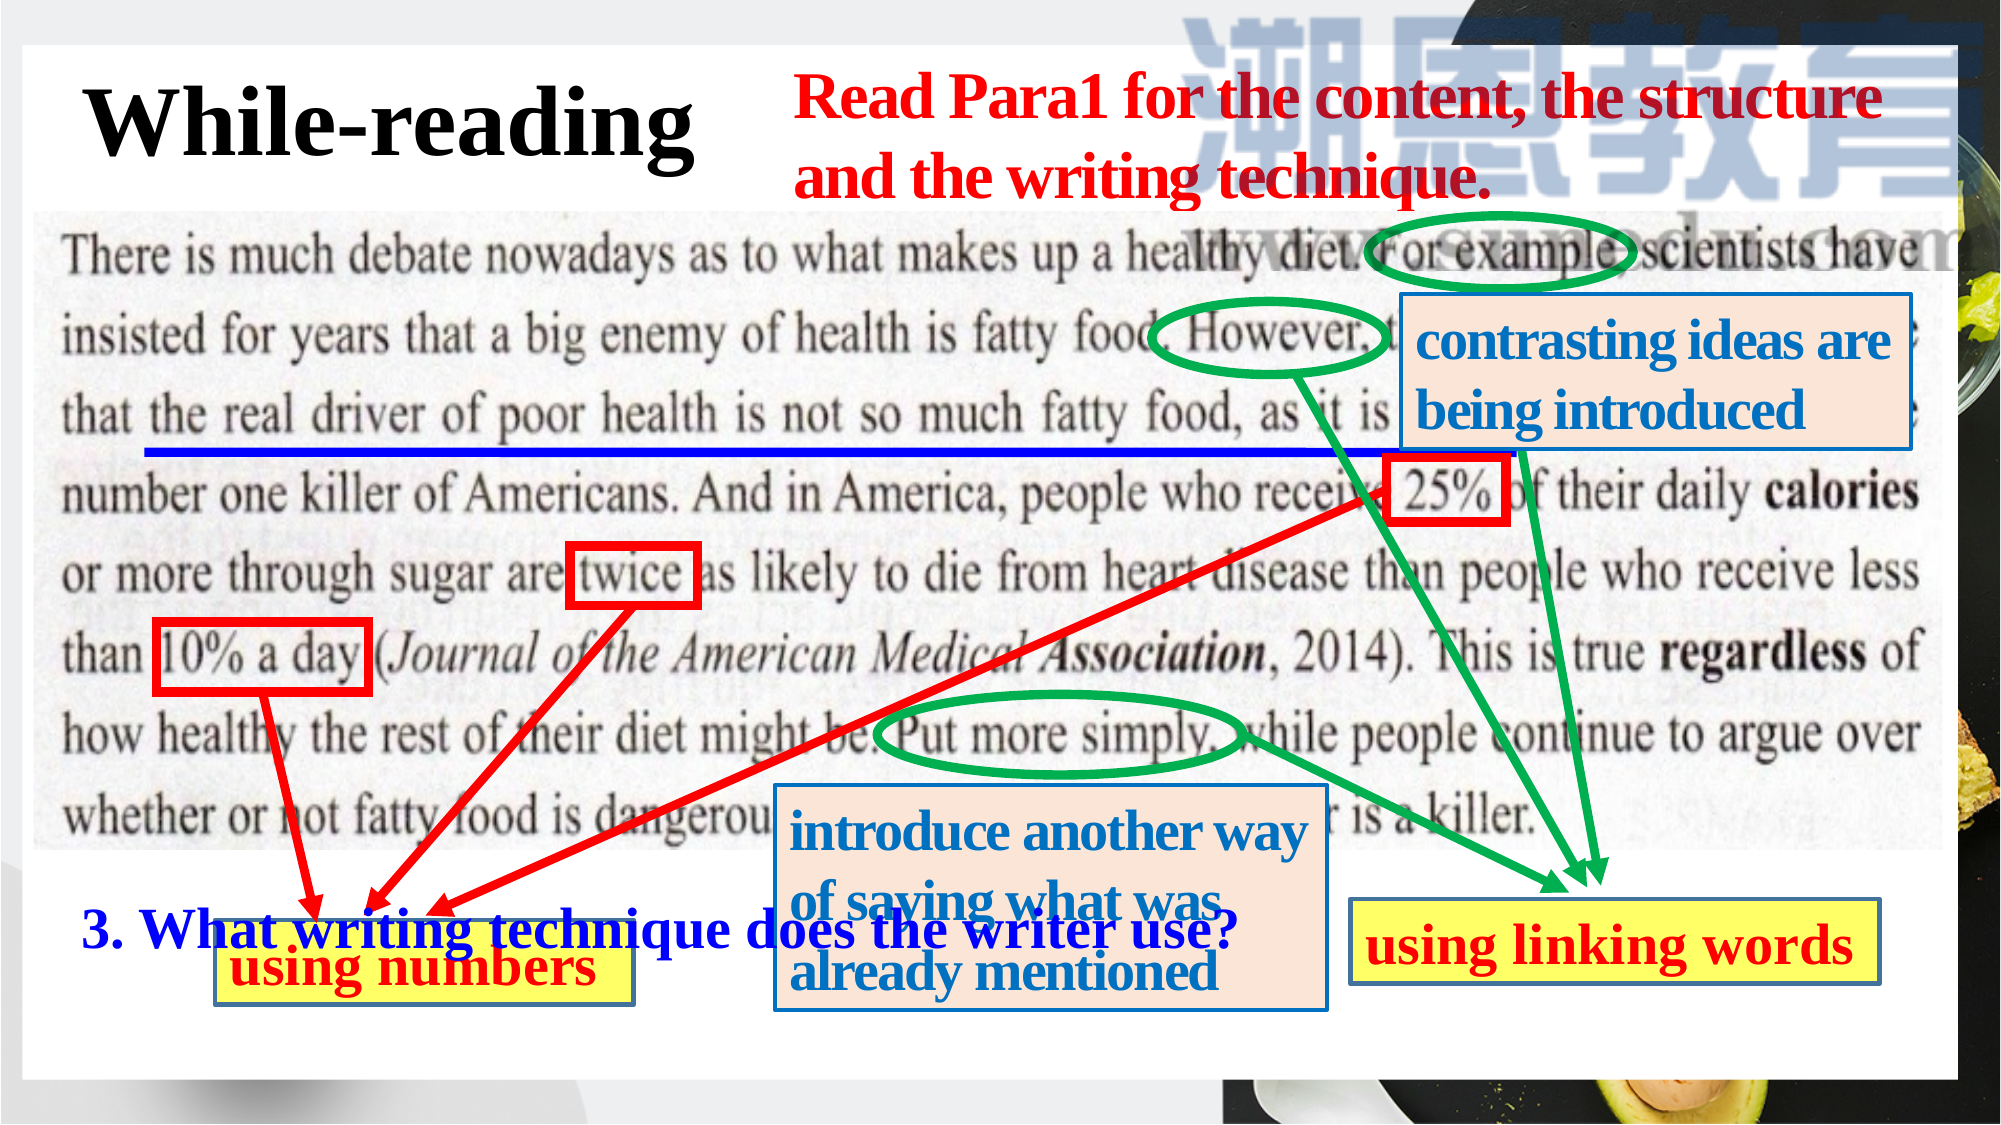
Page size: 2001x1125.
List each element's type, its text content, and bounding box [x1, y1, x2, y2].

text_box using linking words [1350, 899, 1880, 984]
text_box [363, 605, 425, 916]
text_box Read Para1 for the content, the structure and the writing technique. [778, 44, 1178, 211]
text_box While-reading [66, 0, 1611, 183]
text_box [262, 691, 317, 923]
text_box using numbers [215, 968, 634, 1005]
text_box introduce another way of saying what was already mentioned [774, 968, 1327, 1010]
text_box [1242, 734, 1570, 893]
text_box 3. What writing technique does the writer use? [66, 882, 1417, 968]
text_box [425, 489, 1387, 916]
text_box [1495, 304, 1601, 886]
text_box [21, 44, 1959, 1081]
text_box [1294, 373, 1587, 888]
picture [1, 0, 2001, 1124]
